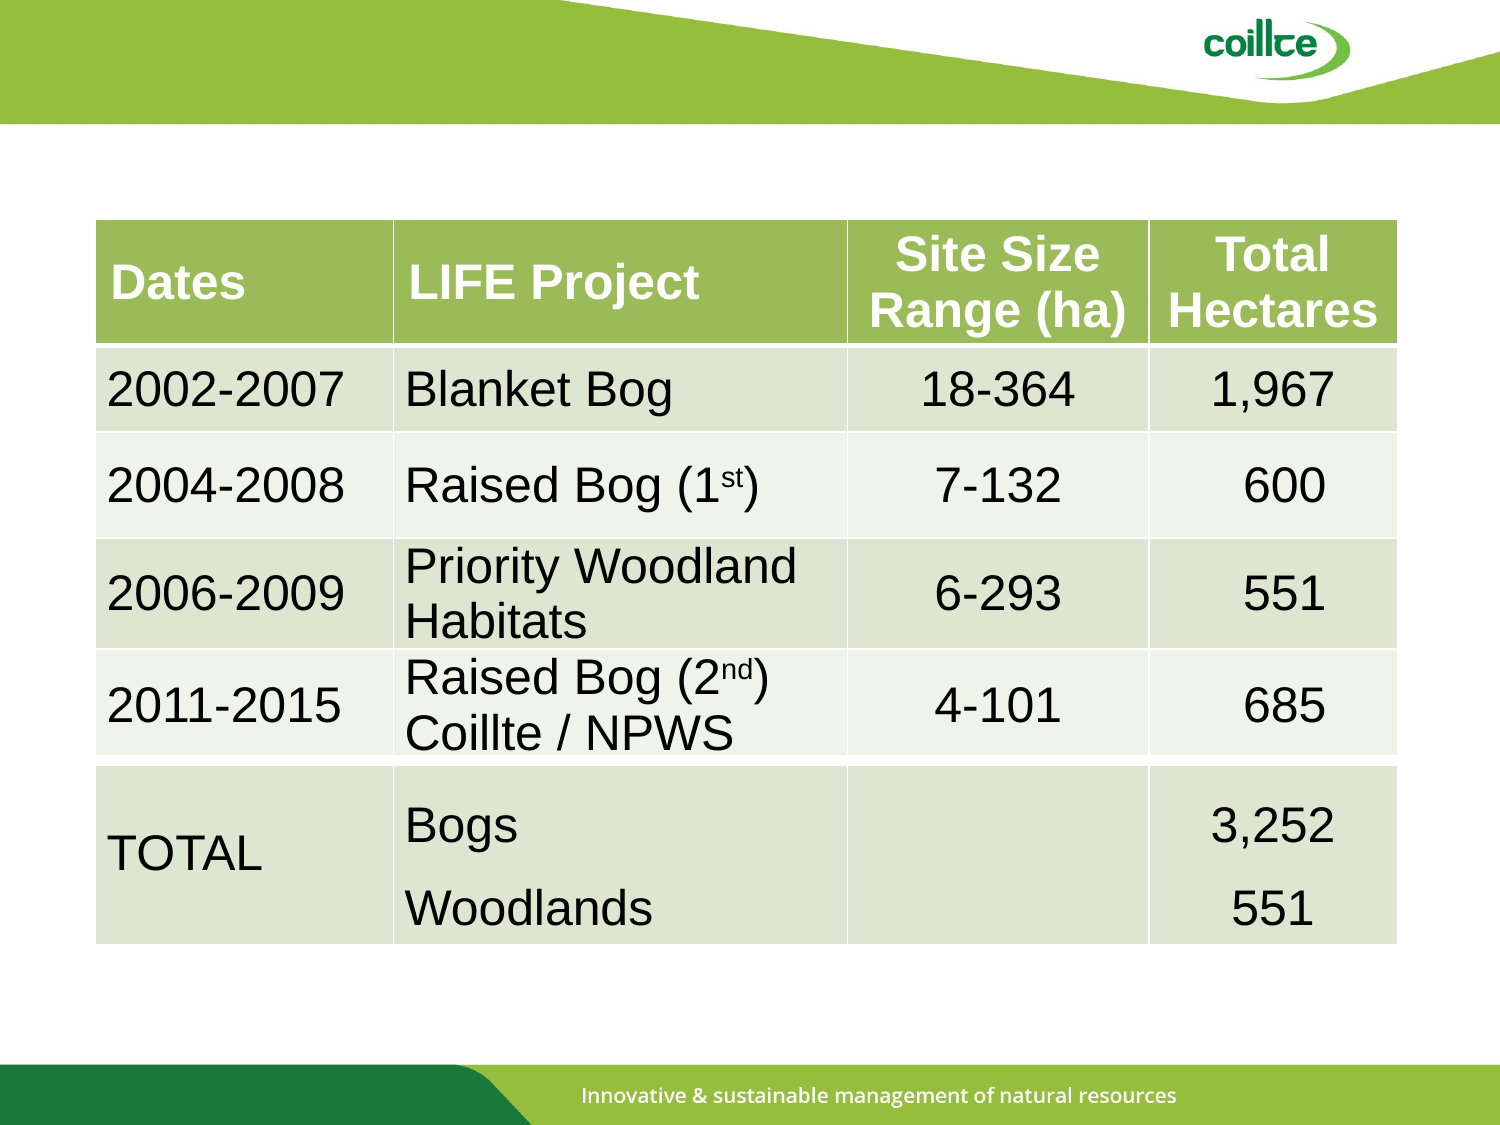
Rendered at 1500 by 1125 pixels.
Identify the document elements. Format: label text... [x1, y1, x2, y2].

table_cell Bogs Woodlands [394, 766, 847, 944]
table_cell 18-364 [848, 348, 1148, 431]
table_cell [848, 766, 1148, 944]
table_cell Priority Woodland Habitats [394, 539, 847, 648]
table_cell TOTAL [96, 766, 393, 944]
table_cell 2004-2008 [96, 433, 393, 537]
table_cell 6-293 [848, 539, 1148, 648]
table_cell 2011-2015 [96, 650, 393, 755]
table_header LIFE Project [394, 220, 847, 343]
picture [0, 0, 1500, 1125]
table_header Dates [96, 220, 393, 343]
table_cell 4-101 [848, 650, 1148, 755]
table_cell 7-132 [848, 433, 1148, 537]
table_cell Blanket Bog [394, 348, 847, 431]
table_cell Raised Bog (1st) [394, 433, 847, 537]
table_cell 2002-2007 [96, 348, 393, 431]
table_cell Raised Bog (2nd) Coillte / NPWS [394, 650, 847, 755]
table_cell 3,252 551 [1150, 766, 1397, 944]
table_cell 685 [1150, 650, 1397, 755]
table_header Total Hectares [1150, 220, 1397, 343]
table_cell 1,967 [1150, 348, 1397, 431]
table_cell 600 [1150, 433, 1397, 537]
table_header Site Size Range (ha) [848, 220, 1148, 343]
table_cell 551 [1150, 539, 1397, 648]
table_cell 2006-2009 [96, 539, 393, 648]
